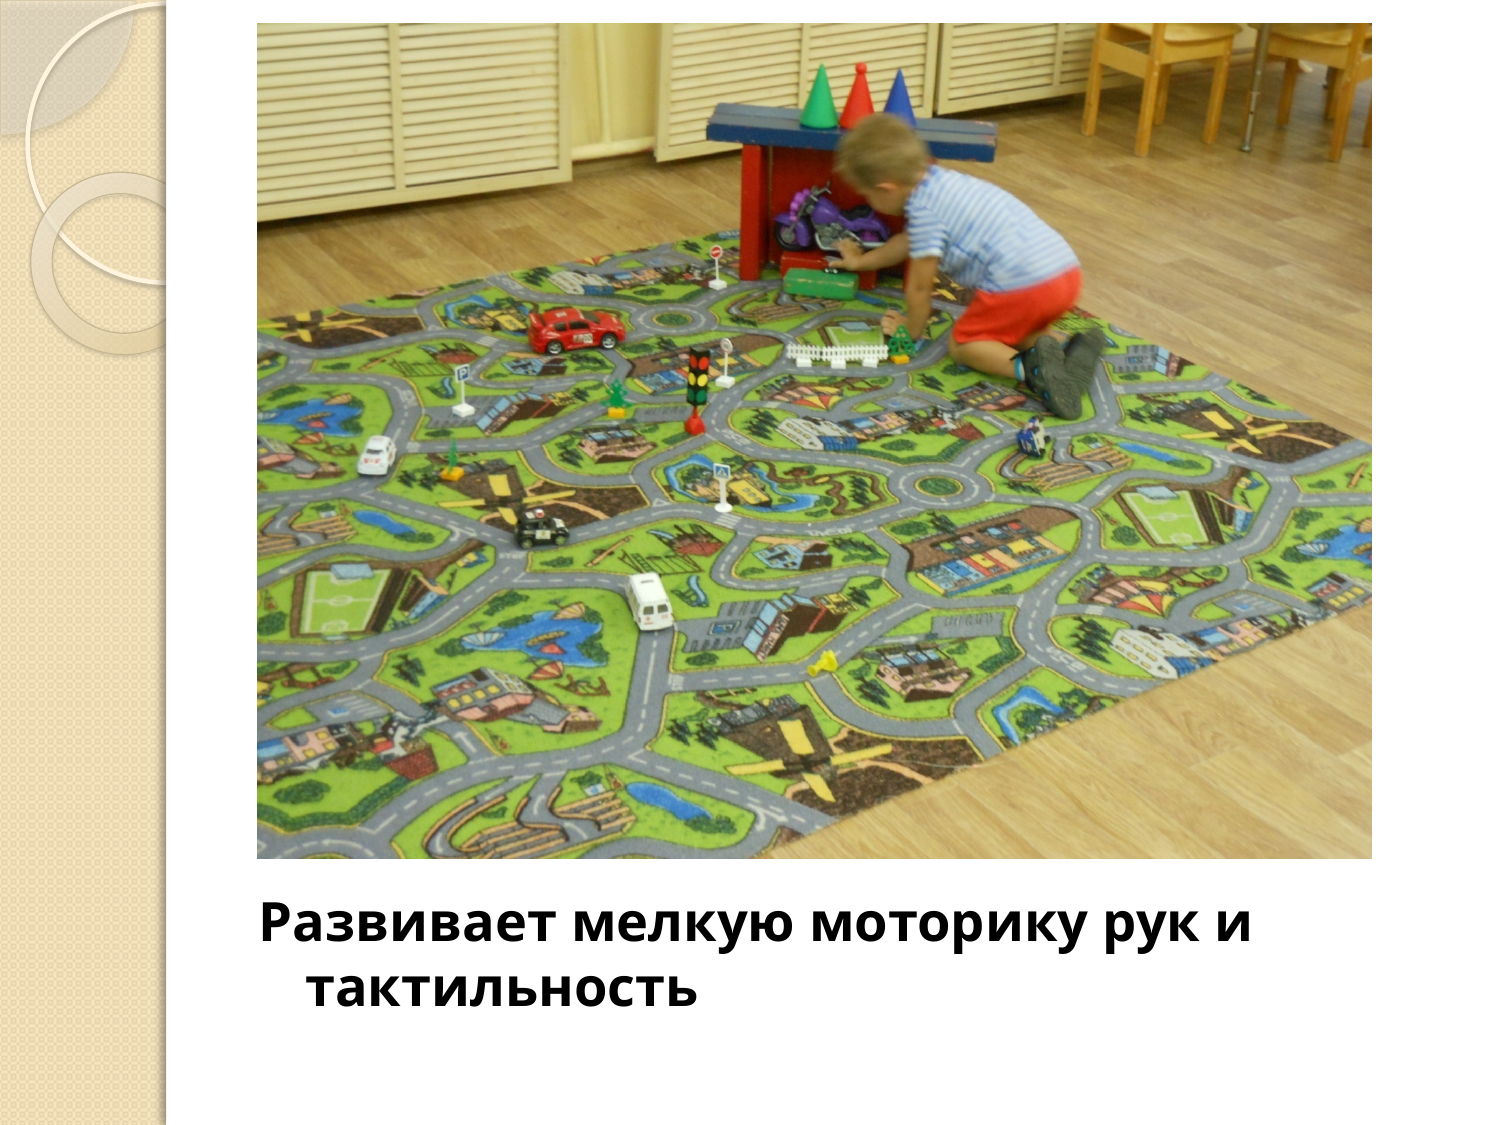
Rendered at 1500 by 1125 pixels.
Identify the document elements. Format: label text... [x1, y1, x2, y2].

list Развивает мелкую моторику рук и тактильность [229, 786, 1466, 1026]
picture [257, 23, 1372, 859]
